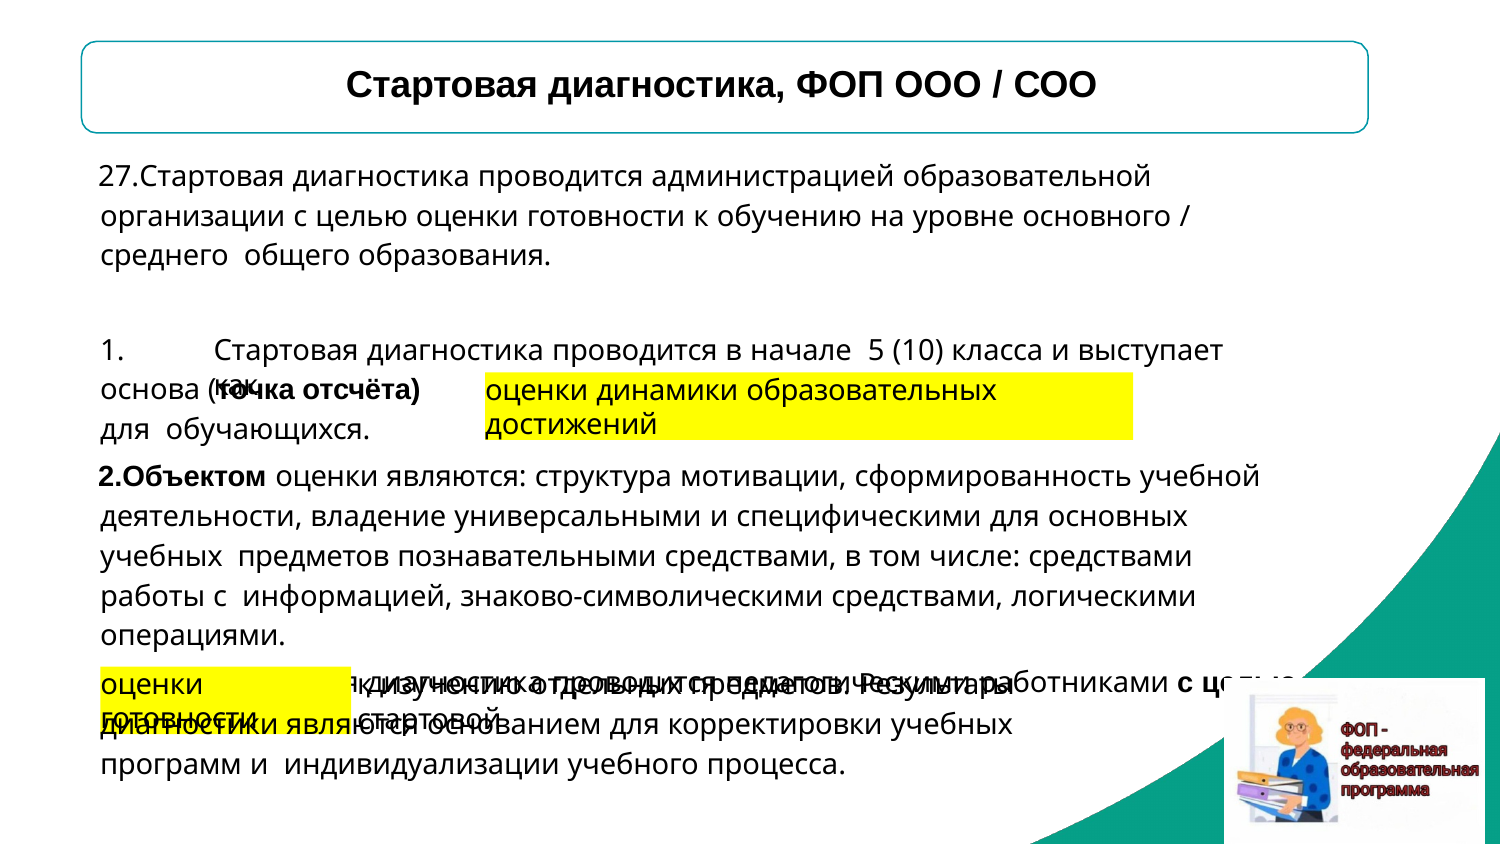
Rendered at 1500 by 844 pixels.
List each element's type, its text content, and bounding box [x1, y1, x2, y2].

text_box оценки динамики образовательных достижений [485, 372, 1134, 440]
text_box оценки готовности [100, 666, 352, 698]
picture [1020, 429, 1500, 844]
text_box диагностики являются основанием для корректировки учебных программ и индивидуализации учебного процесса. [98, 698, 1125, 780]
text_box Стартовая диагностика проводится администрацией образовательной организации с целью оценки готовности к обучению на уровне основного / среднего общего образования. Стартовая диагностика проводится в начале 5 (10) класса и выступает как [98, 150, 1242, 402]
title Стартовая диагностика, ФОП ООО / СОО [343, 57, 1106, 150]
text_box основа (точка отсчёта) для обучающихся. [98, 363, 479, 446]
text_box Объектом оценки являются: структура мотивации, сформированность учебной деятельности, владение универсальными и специфическими для основных учебных предметов познавательными средствами, в том числе: средствами работы с информацией, знаково-символическими средствами, логическими операциями. Стартовая диагностика проводится педагогическими работниками с целью [98, 450, 1299, 699]
text_box к изучению отдельных предметов. Результаты стартовой [355, 663, 1129, 736]
